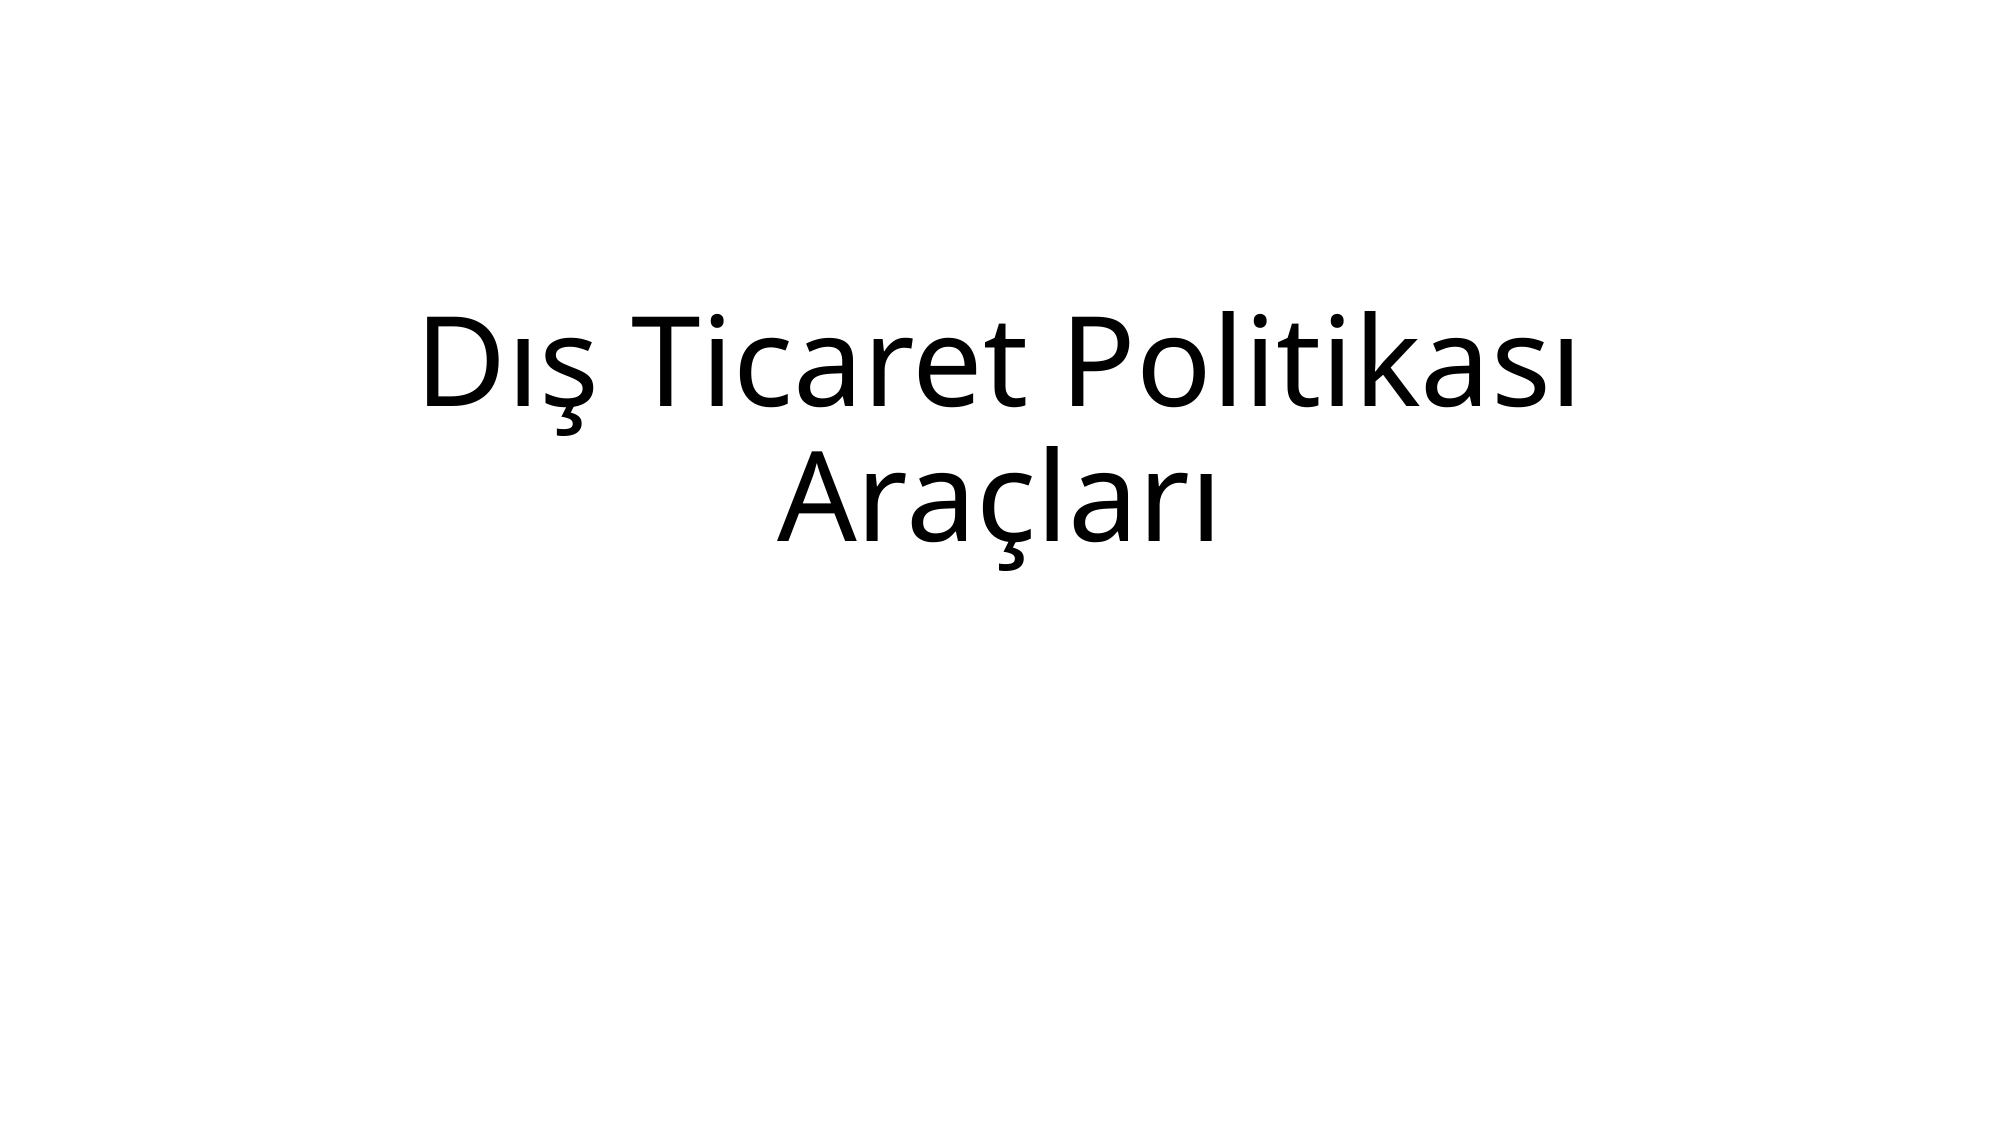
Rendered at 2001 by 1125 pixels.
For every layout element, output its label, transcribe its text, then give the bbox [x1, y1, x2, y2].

title Dış Ticaret Politikası Araçları [249, 184, 1750, 576]
